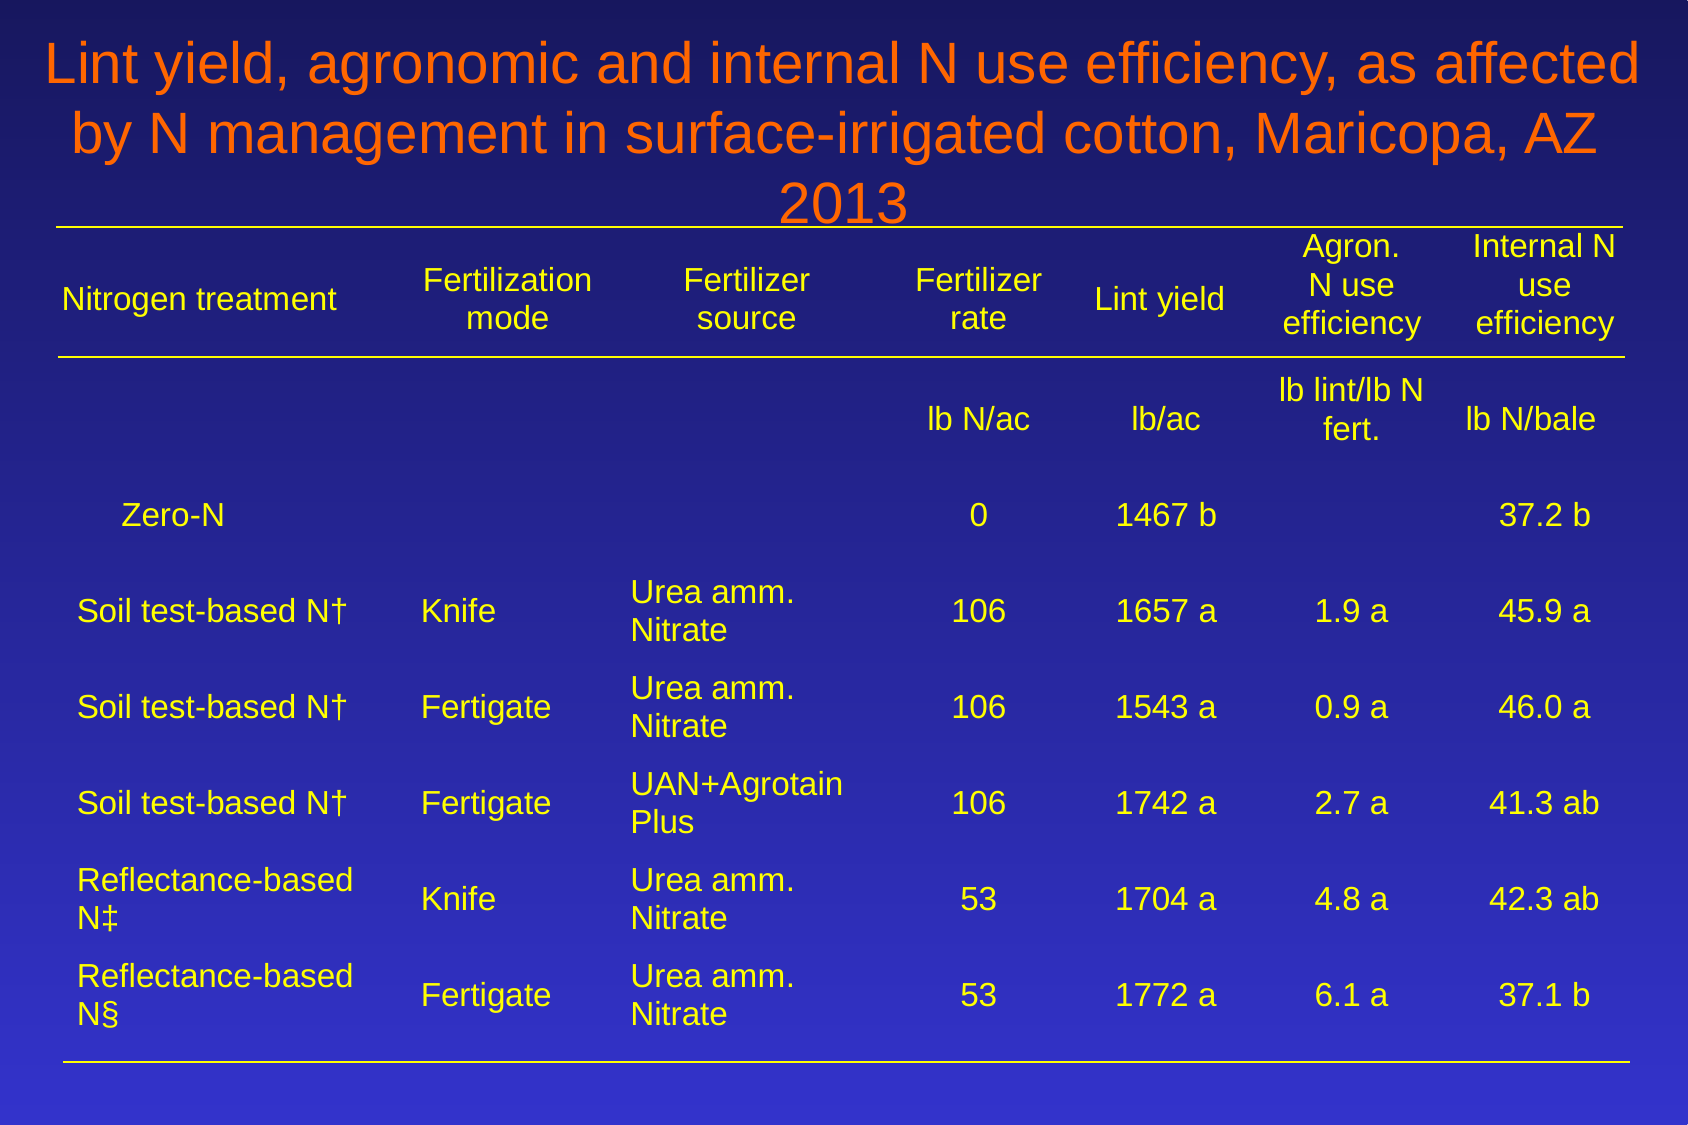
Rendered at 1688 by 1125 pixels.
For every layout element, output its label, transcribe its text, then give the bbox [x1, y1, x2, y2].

text_box Lint yield, agronomic and internal N use efficiency, as affected by N management in surface-irrigated cotton, Maricopa, AZ 2013 [0, 17, 1688, 206]
picture [43, 226, 1624, 1125]
